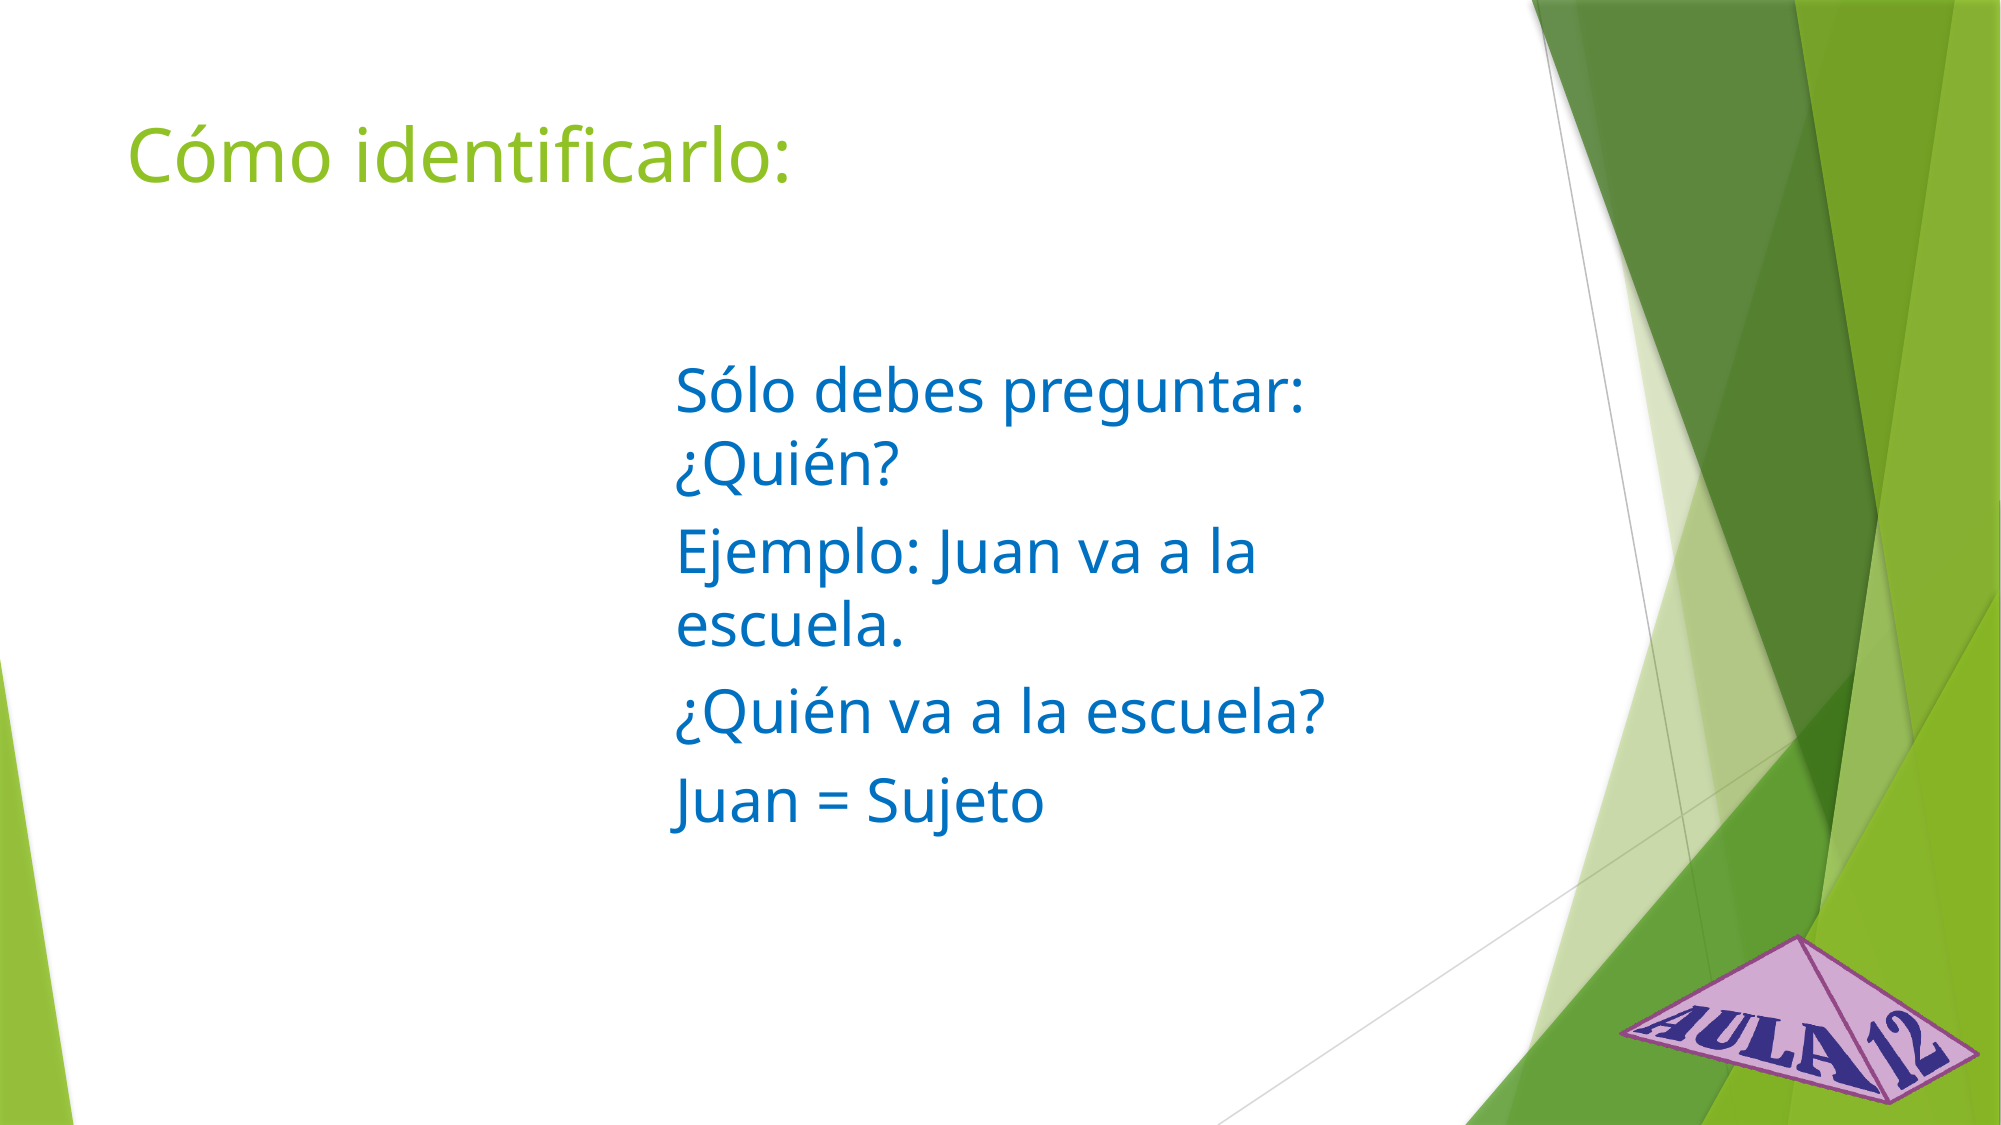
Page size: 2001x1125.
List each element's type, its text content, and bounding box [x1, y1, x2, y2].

picture [1618, 933, 1980, 1105]
list Sólo debes preguntar: ¿Quién? Ejemplo: Juan va a la escuela. ¿Quién va a la escuela? Juan = Sujeto [660, 343, 1356, 854]
title Cómo identificarlo: [111, 99, 1522, 317]
